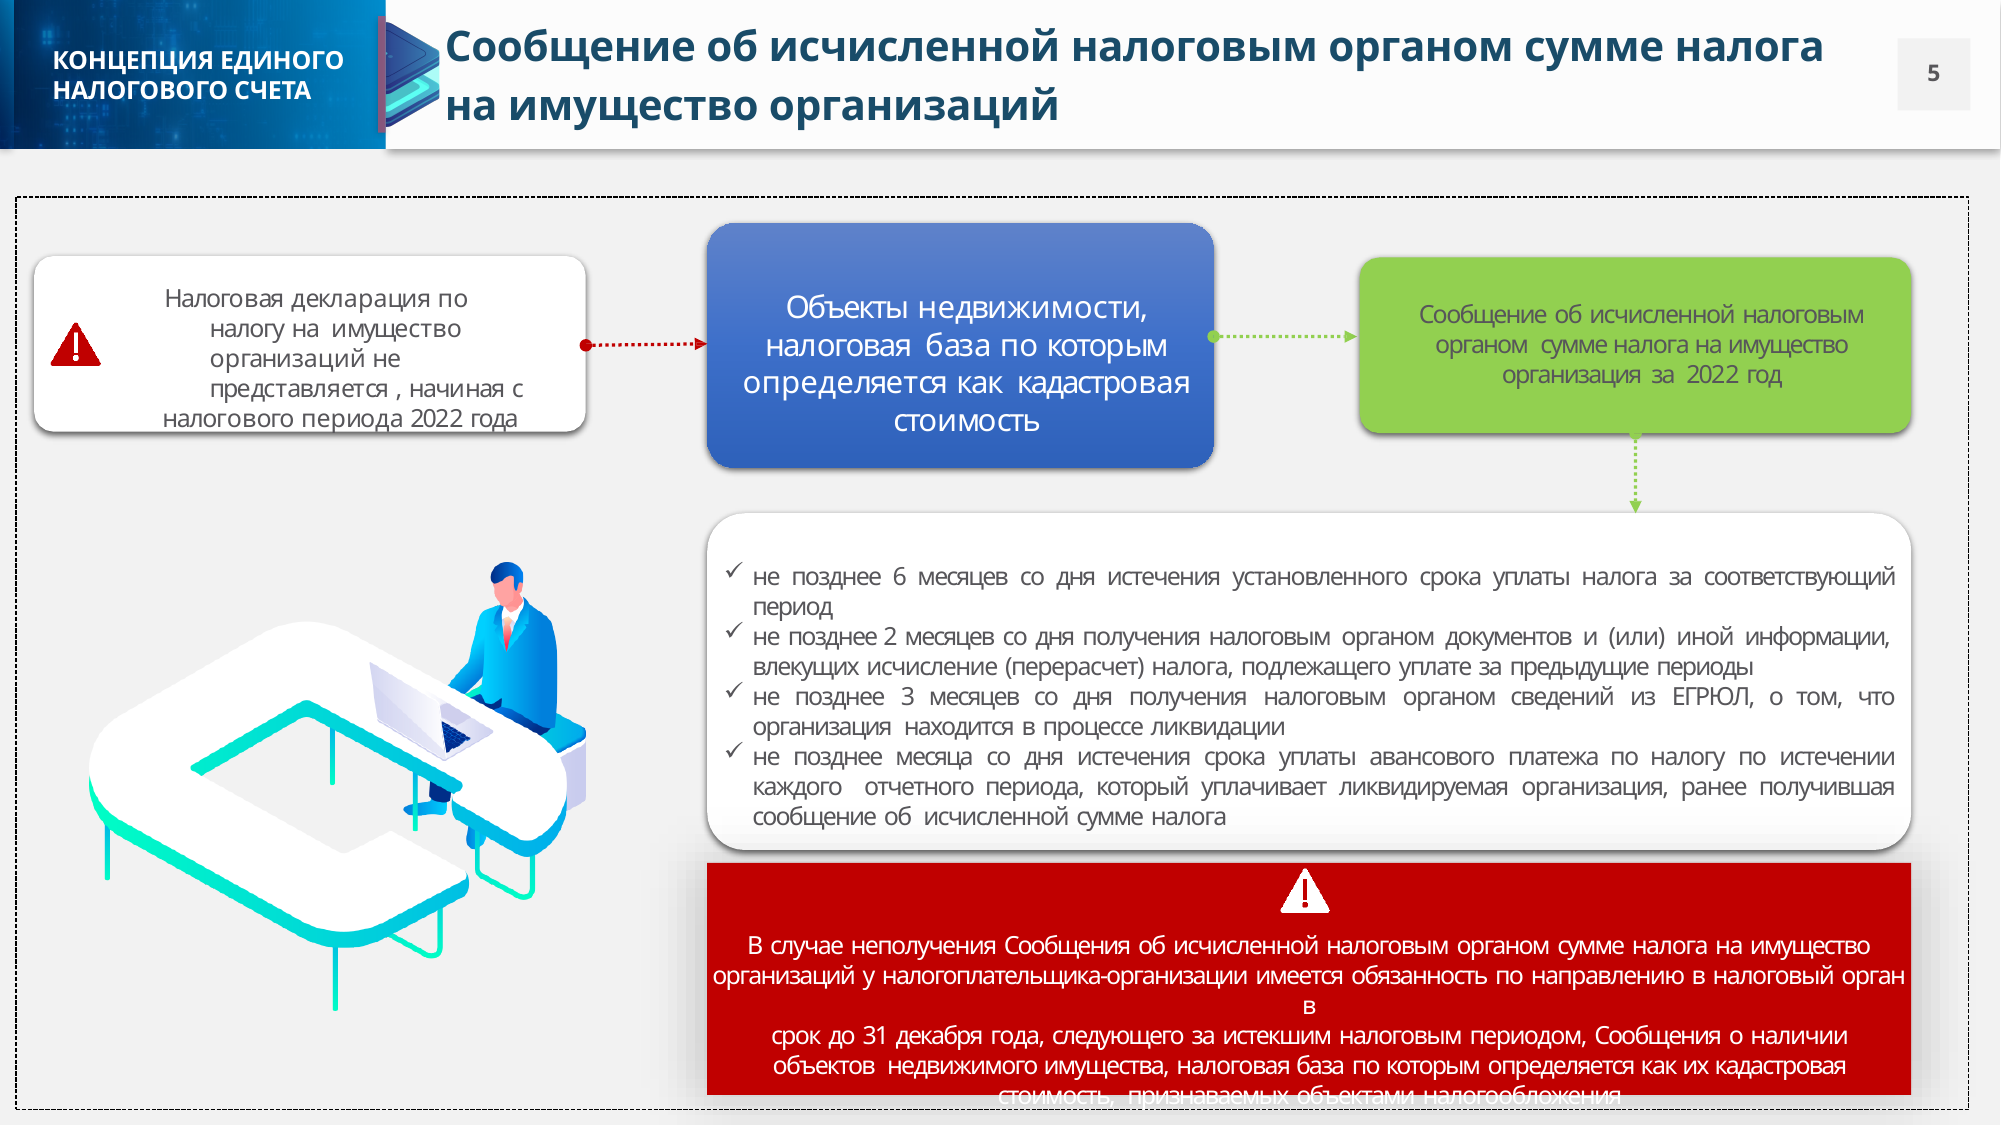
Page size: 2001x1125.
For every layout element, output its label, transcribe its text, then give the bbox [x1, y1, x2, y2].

picture [289, 52, 295, 64]
picture [386, 22, 440, 127]
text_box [89, 562, 1995, 1125]
picture [305, 74, 310, 91]
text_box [47, 250, 1926, 447]
picture [0, 0, 323, 149]
text_box Сообщение об исчисленной налоговым органом сумме налога на имущество организаций [444, 0, 1894, 149]
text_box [14, 195, 1970, 1111]
